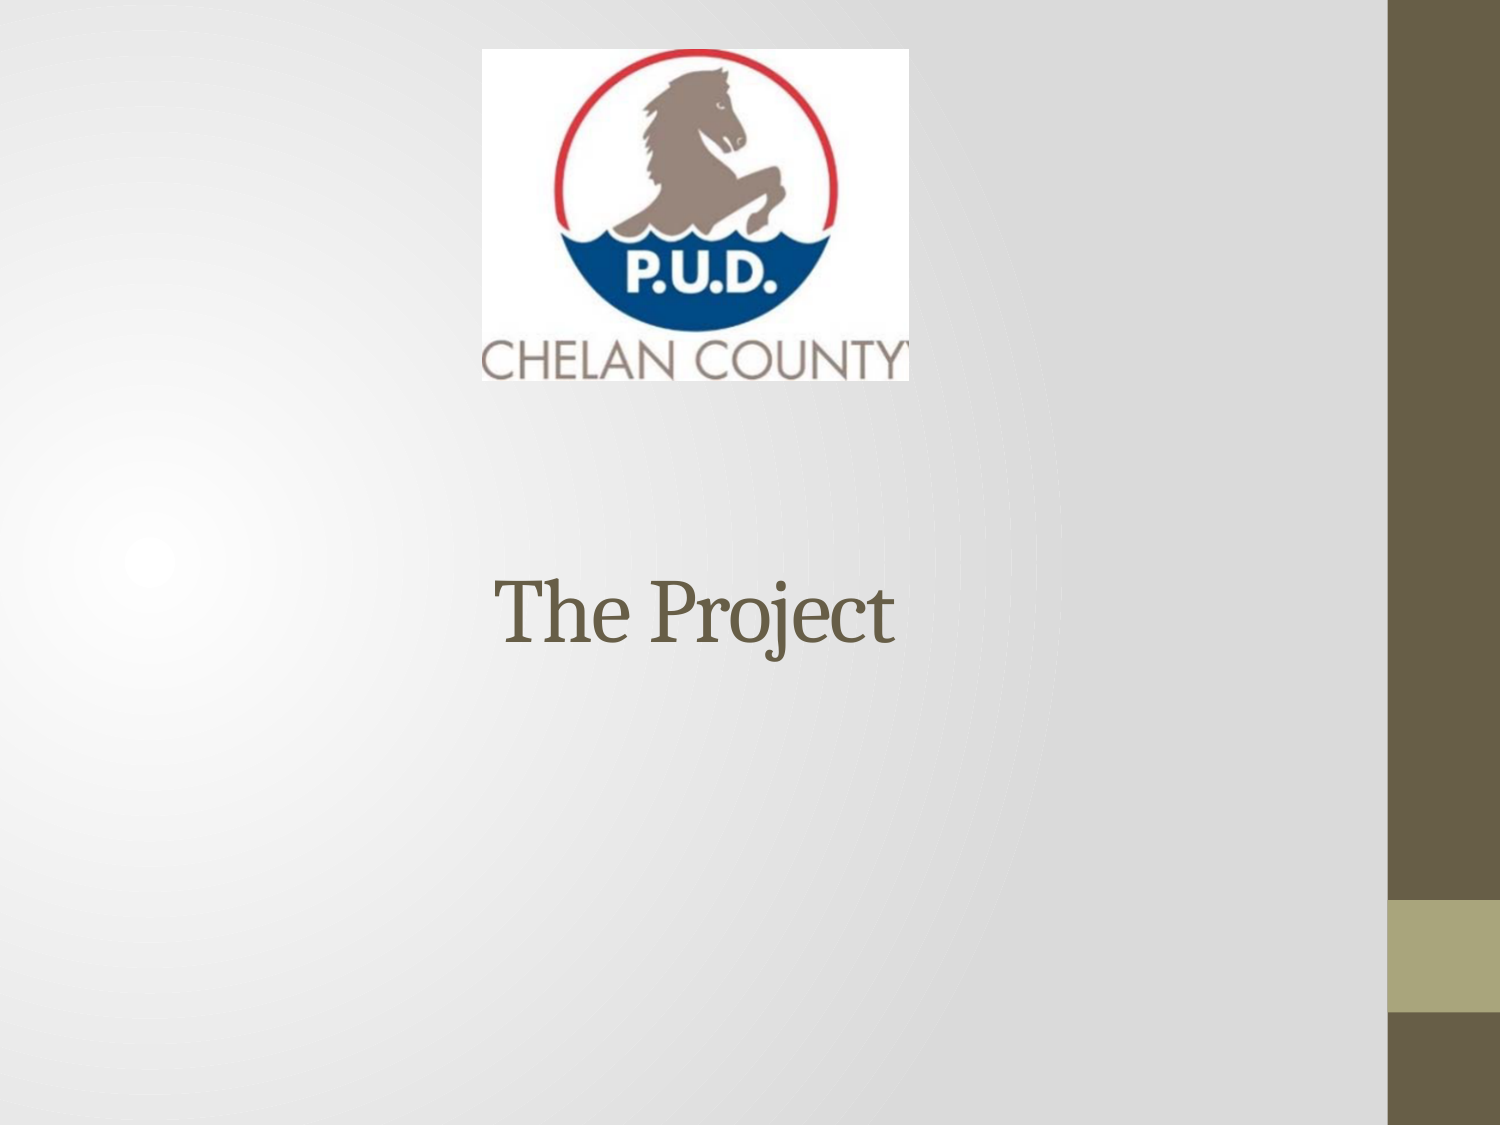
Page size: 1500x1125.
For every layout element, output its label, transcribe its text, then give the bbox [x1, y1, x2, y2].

picture [481, 49, 909, 382]
title The Project [70, 512, 1321, 700]
